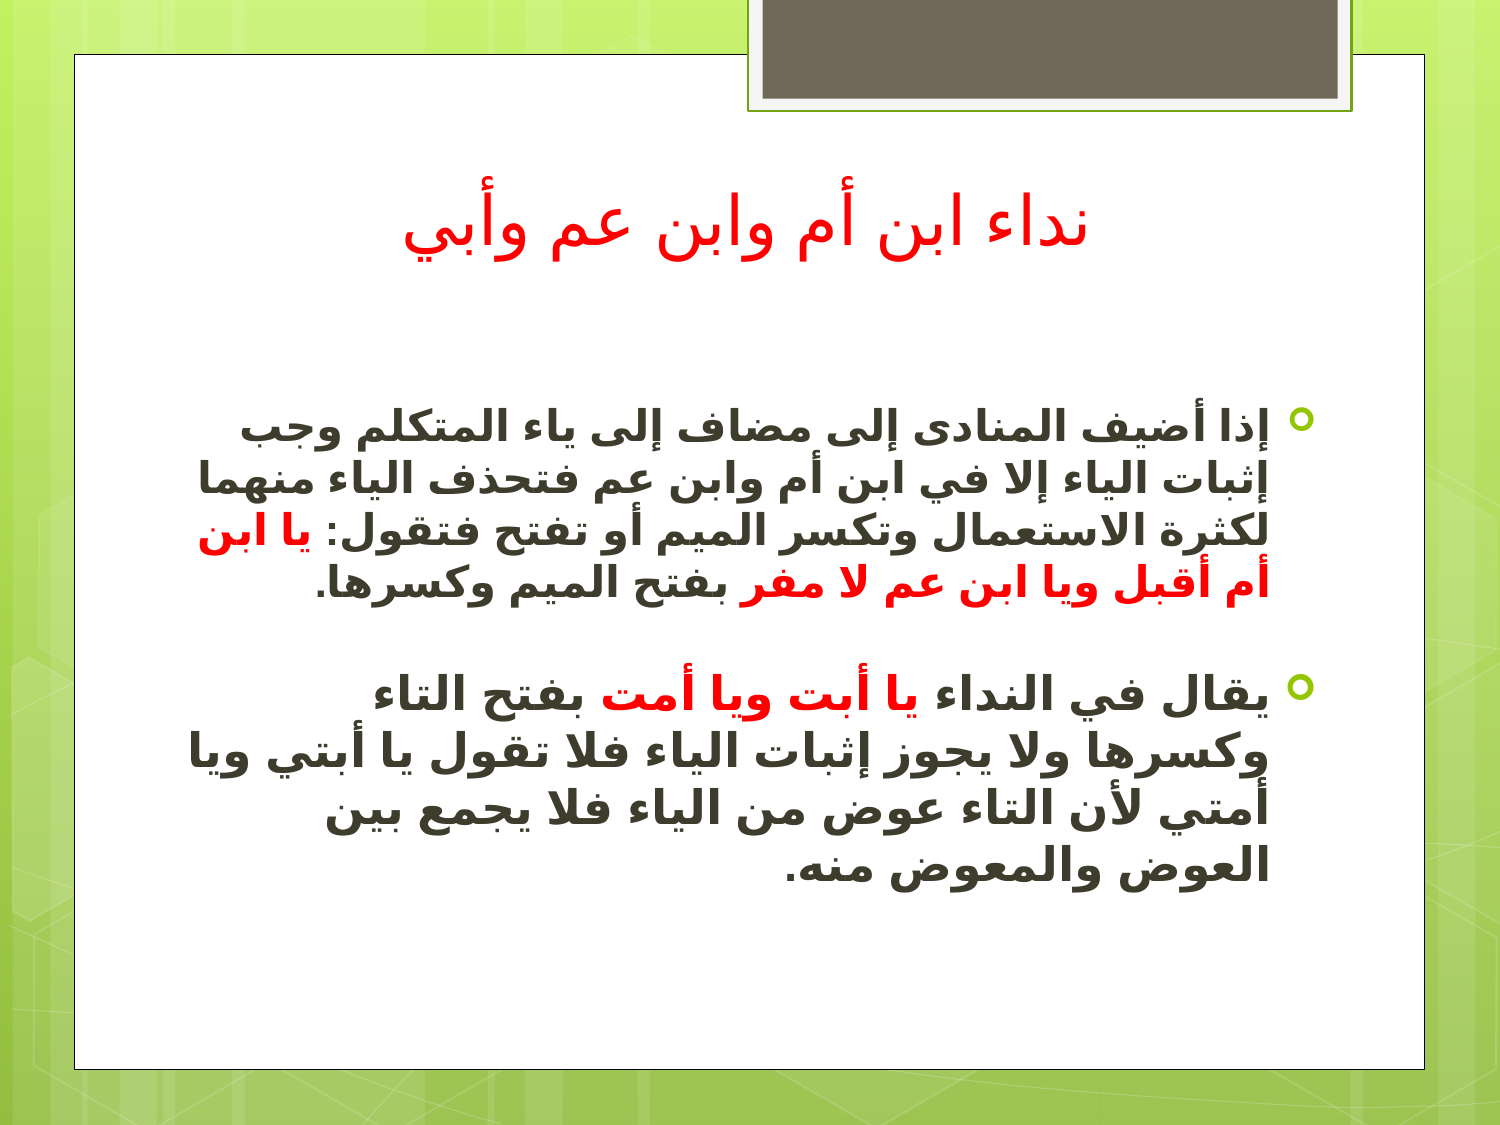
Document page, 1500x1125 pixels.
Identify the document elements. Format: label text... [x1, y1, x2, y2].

title نداء ابن أم وابن عم وأبي [171, 168, 1324, 268]
list إذا أضيف المنادى إلى مضاف إلى ياء المتكلم وجب إثبات الياء إلا في ابن أم وابن عم فتحذف الياء منهما لكثرة الاستعمال وتكسر الميم أو تفتح فتقول: يا ابن أم أقبل ويا ابن عم لا مفر بفتح الميم وكسرها. يقال في النداء يا أبت ويا أمت بفتح التاء وكسرها ولا يجوز إثبات الياء فلا تقول يا أبتي ويا أمتي لأن التاء عوض من الياء فلا يجمع بين العوض والمعوض منه. [171, 338, 1341, 957]
